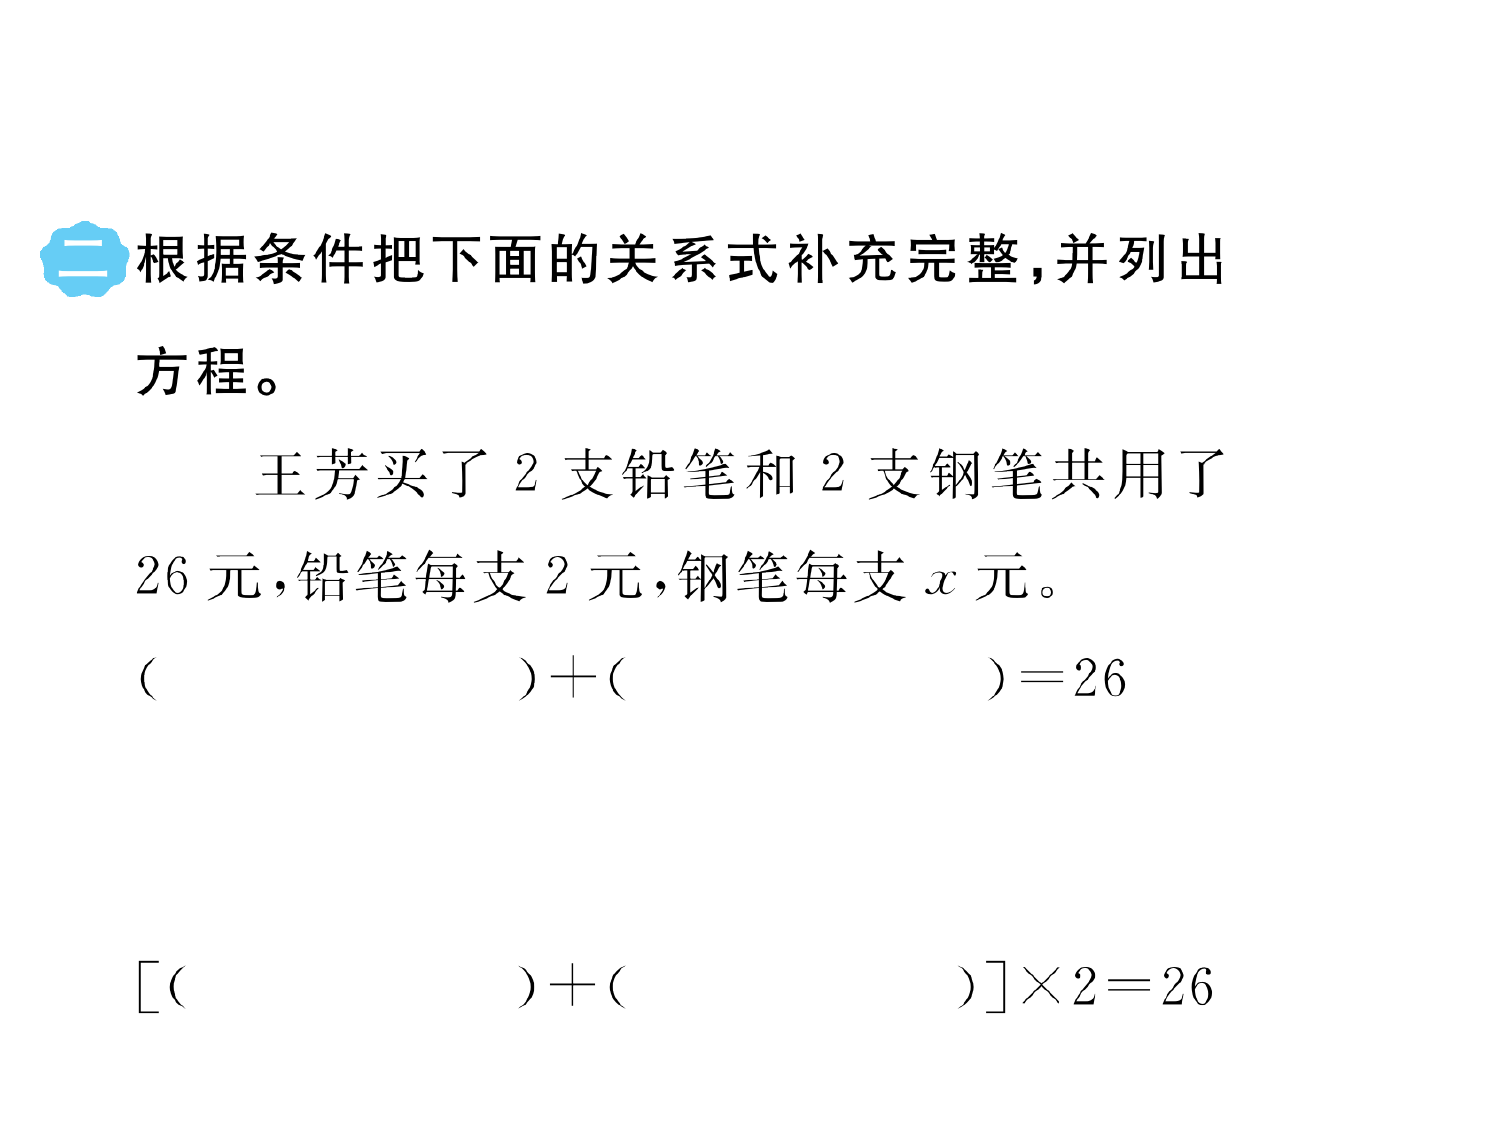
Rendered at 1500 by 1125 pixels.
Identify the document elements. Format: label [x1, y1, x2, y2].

picture [35, 177, 1252, 1122]
